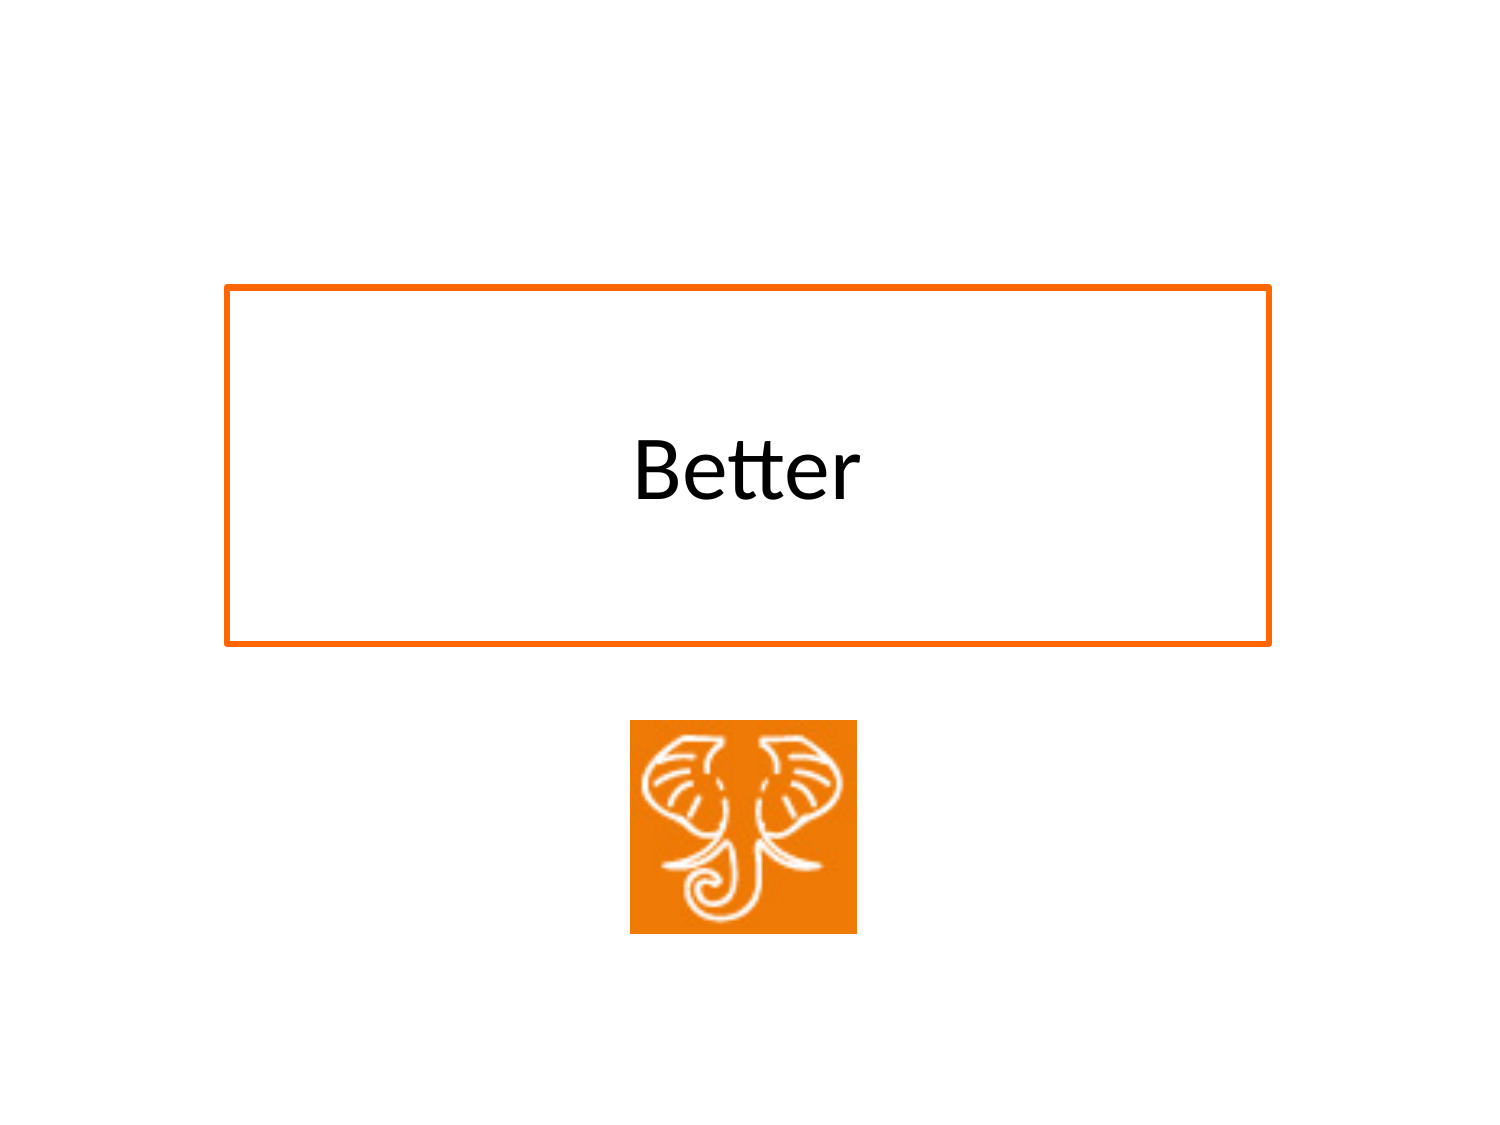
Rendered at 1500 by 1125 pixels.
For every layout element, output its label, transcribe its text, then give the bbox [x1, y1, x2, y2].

picture [630, 720, 857, 934]
title Better [285, 329, 1210, 596]
